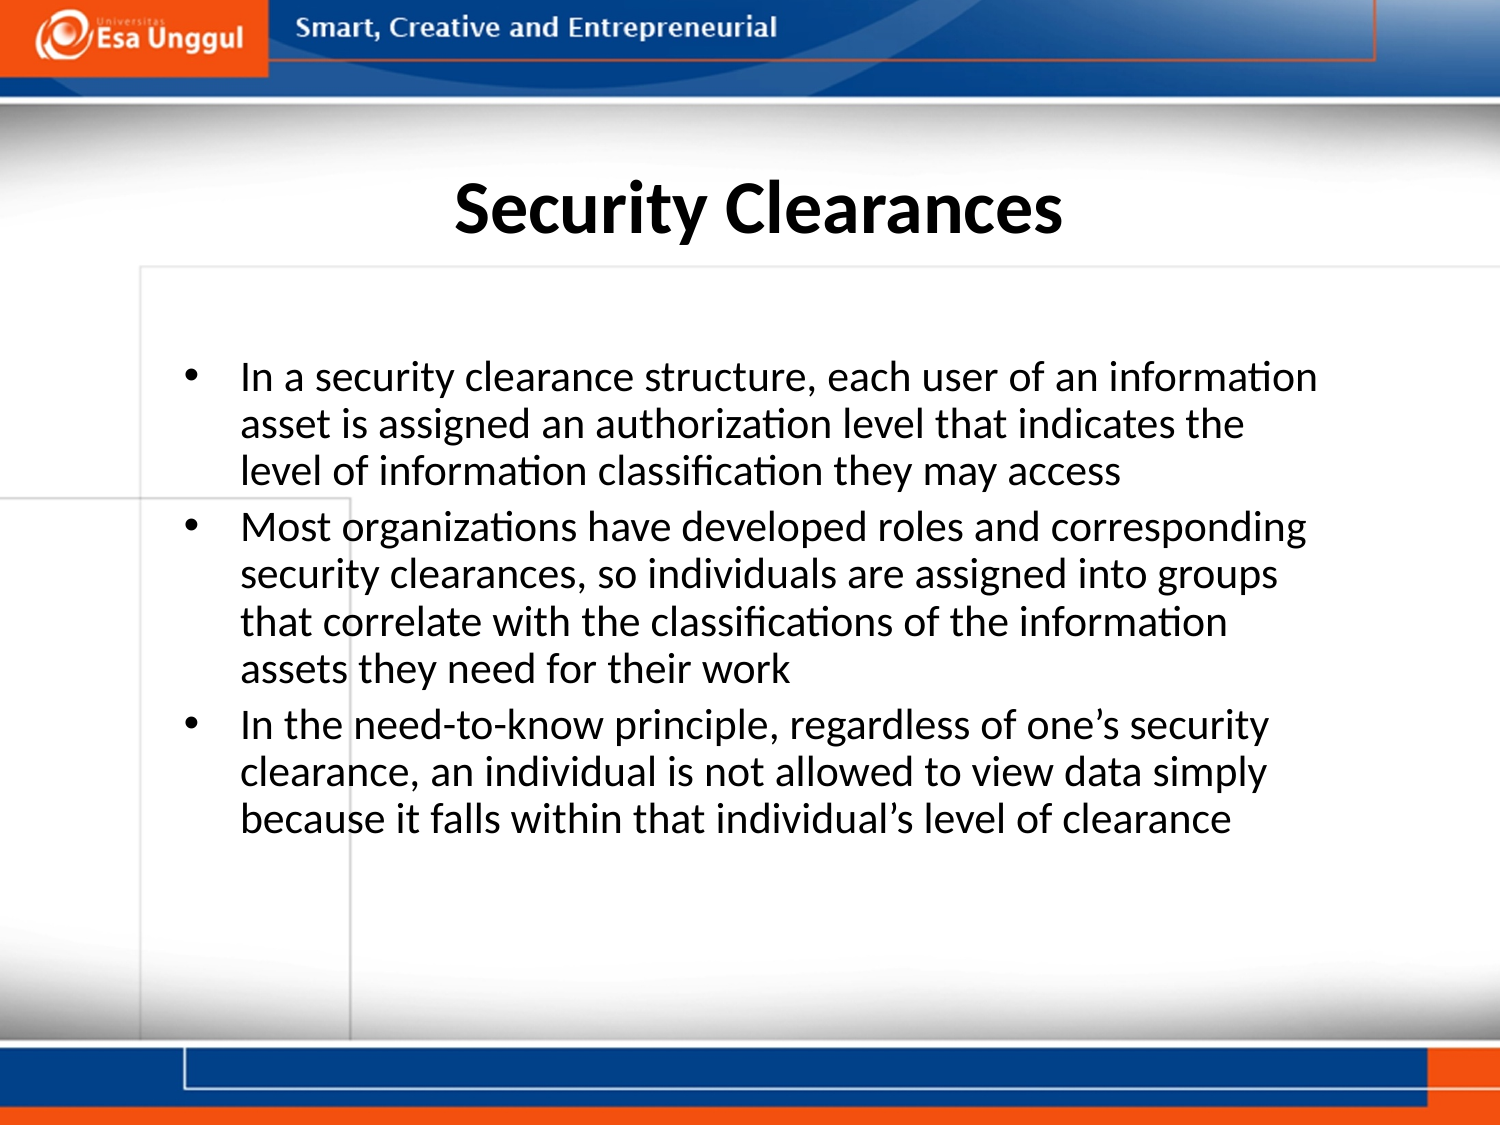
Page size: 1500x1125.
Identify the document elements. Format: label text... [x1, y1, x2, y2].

picture [0, 0, 1500, 1125]
title Security Clearances [168, 149, 1351, 258]
list In a security clearance structure, each user of an information asset is assigned an authorization level that indicates the level of information classification they may access Most organizations have developed roles and corresponding security clearances, so individuals are assigned into groups that correlate with the classifications of the information assets they need for their work In the need-to-know principle, regardless of one’s security clearance, an individual is not allowed to view data simply because it falls within that individual’s level of clearance [168, 345, 1351, 863]
